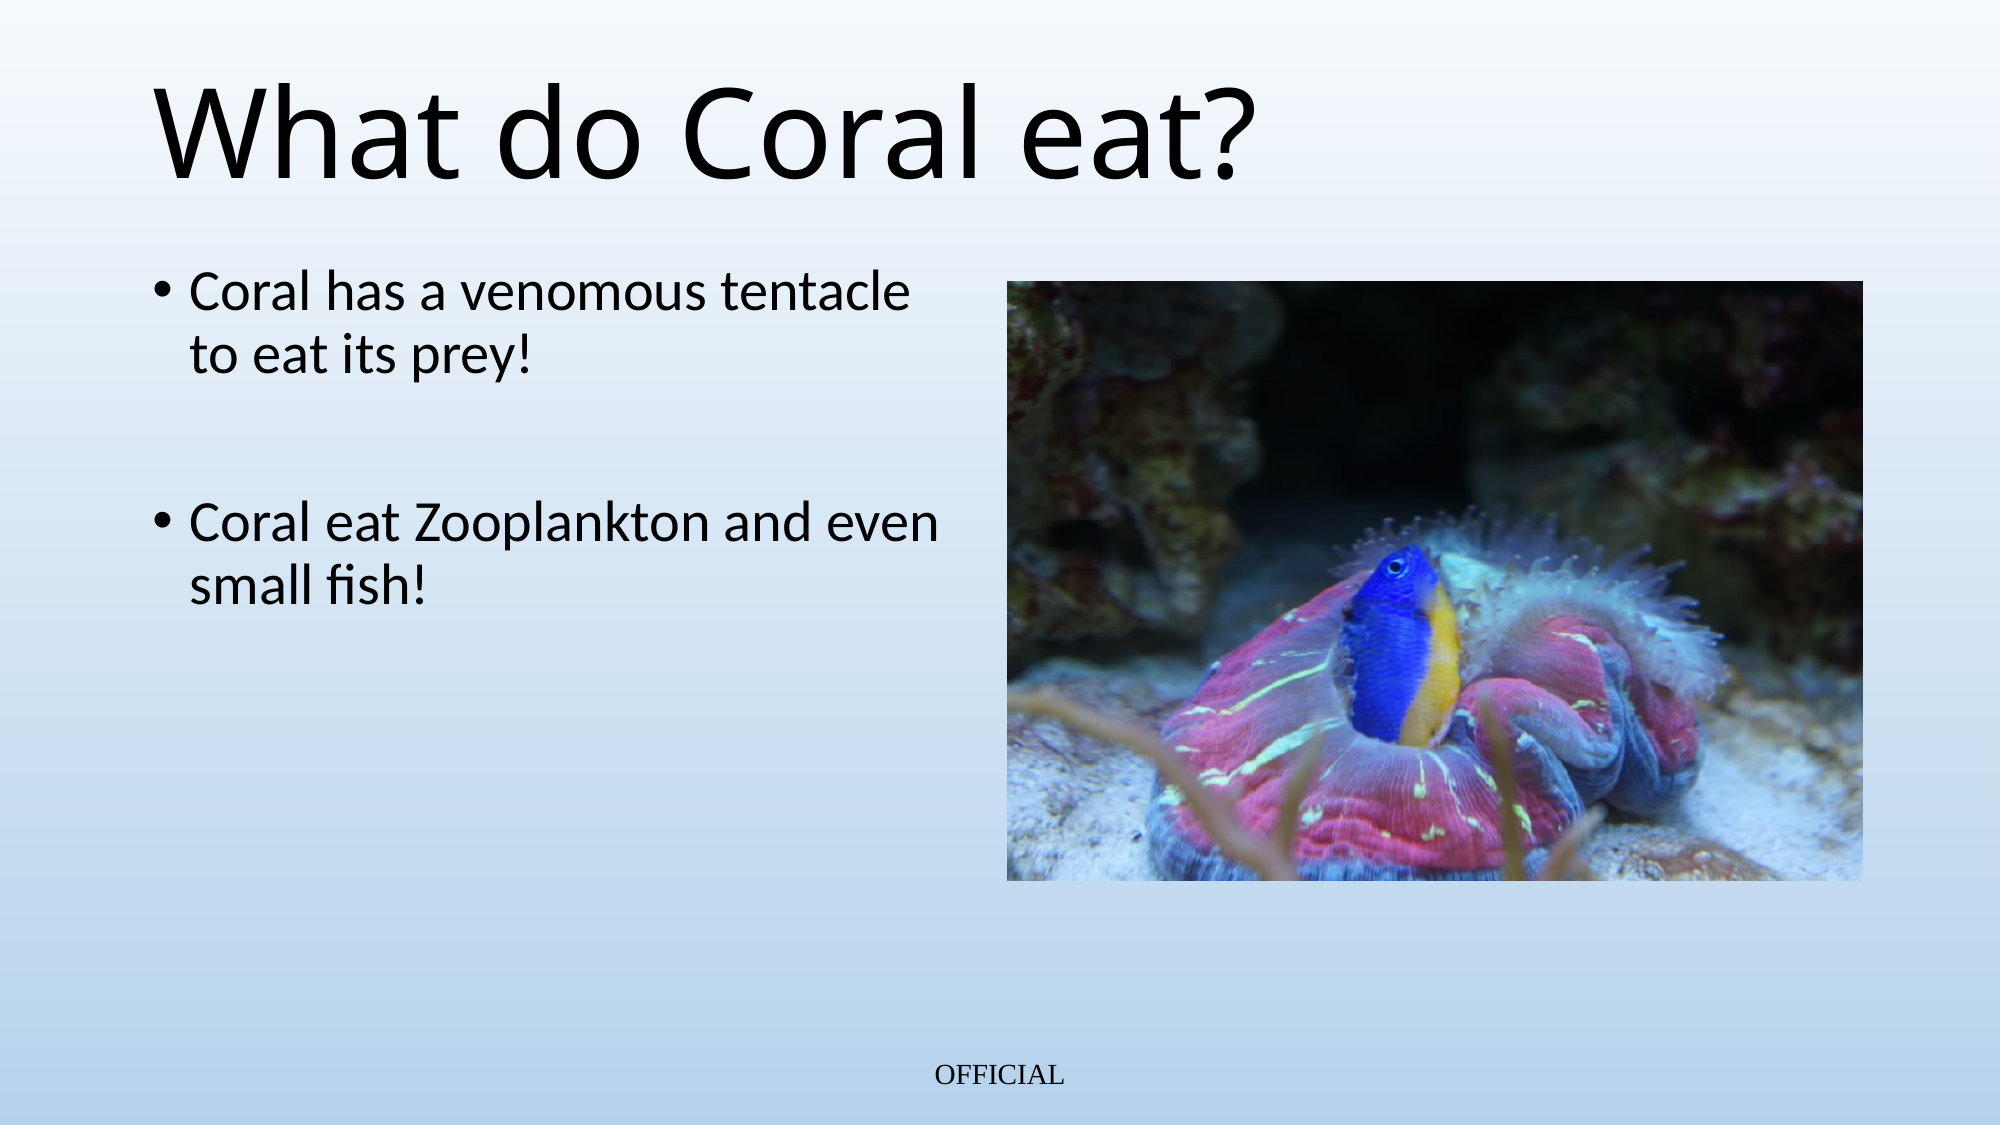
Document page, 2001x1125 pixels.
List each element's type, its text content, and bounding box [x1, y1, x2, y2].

footer OFFICIAL [662, 1042, 1338, 1103]
list Coral has a venomous tentacle to eat its prey! Coral eat Zooplankton and even small fish! [137, 253, 988, 1014]
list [1007, 281, 1863, 881]
title What do Coral eat? [137, 59, 1863, 218]
